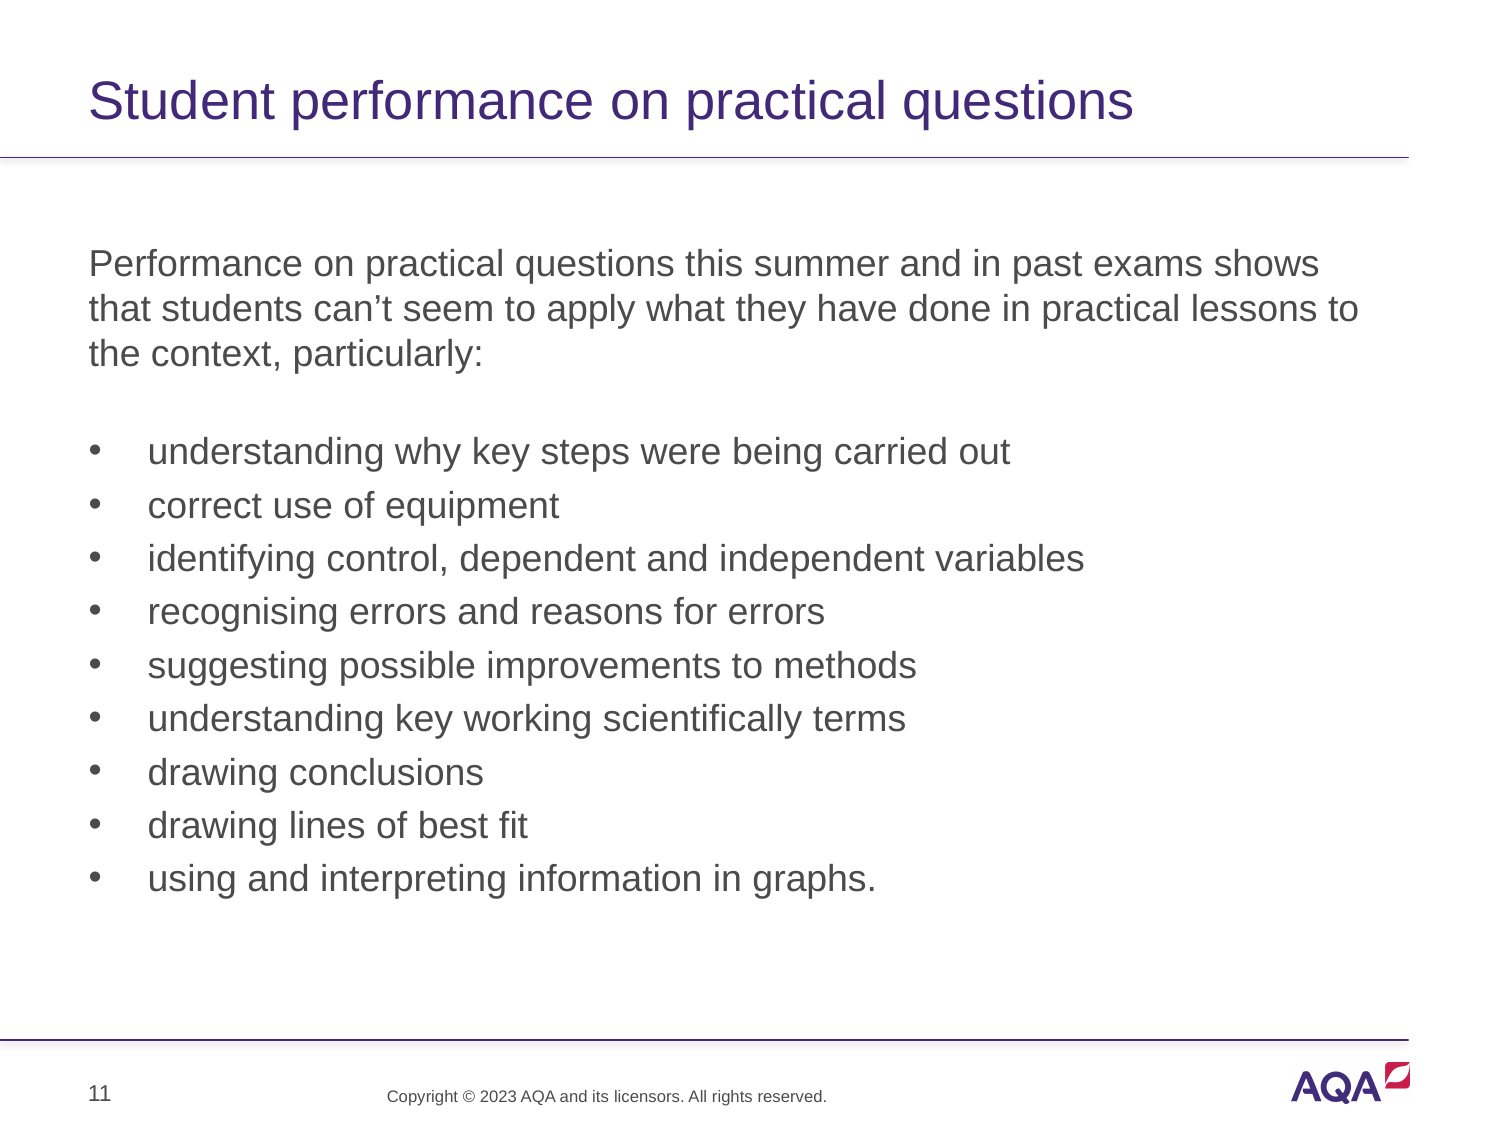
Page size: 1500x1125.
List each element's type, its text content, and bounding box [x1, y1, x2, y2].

title Student performance on practical questions [88, 72, 1409, 144]
list Performance on practical questions this summer and in past exams shows that students can’t seem to apply what they have done in practical lessons to the context, particularly: understanding why key steps were being carried out correct use of equipment identifying control, dependent and independent variables recognising errors and reasons for errors suggesting possible improvements to methods understanding key working scientifically terms drawing conclusions drawing lines of best fit using and interpreting information in graphs. [88, 239, 1409, 945]
picture [1291, 1062, 1410, 1104]
slide_number 11 [72, 1062, 188, 1123]
footer Copyright © 2023 AQA and its licensors. All rights reserved. [324, 1084, 829, 1124]
